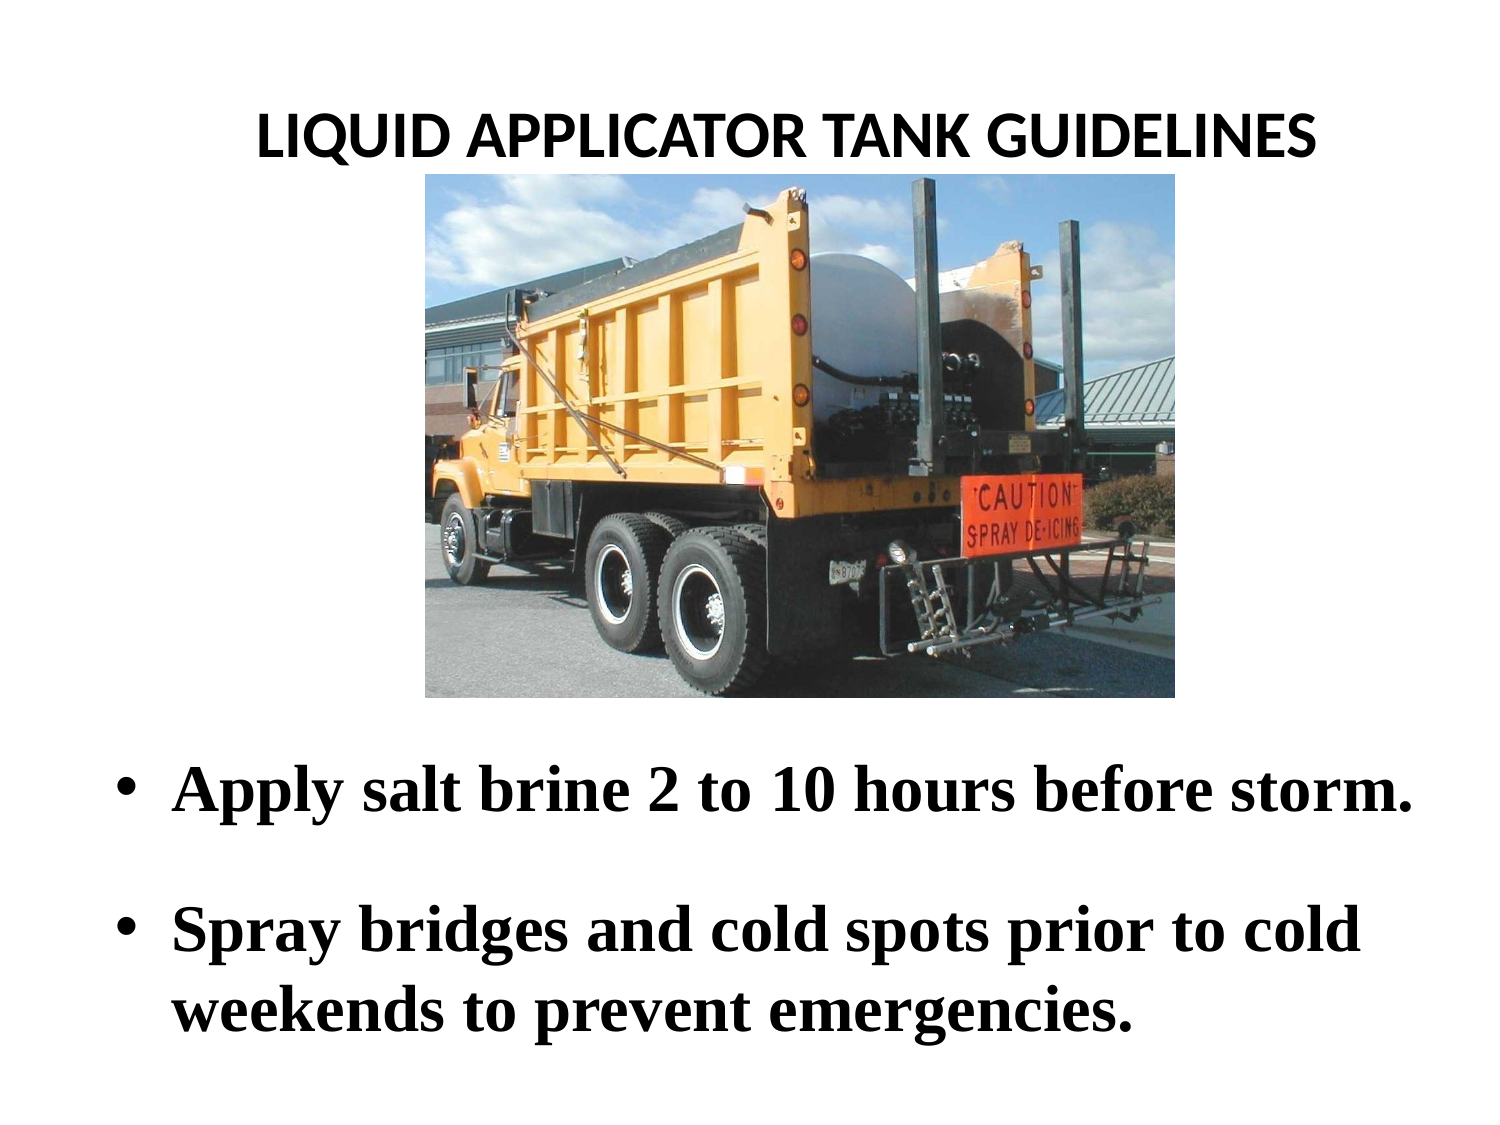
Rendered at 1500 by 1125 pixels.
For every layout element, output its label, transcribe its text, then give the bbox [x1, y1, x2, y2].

list Apply salt brine 2 to 10 hours before storm. Spray bridges and cold spots prior to cold weekends to prevent emergencies. [99, 737, 1450, 1075]
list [424, 174, 1176, 698]
title LIQUID APPLICATOR TANK GUIDELINES [112, 37, 1463, 225]
